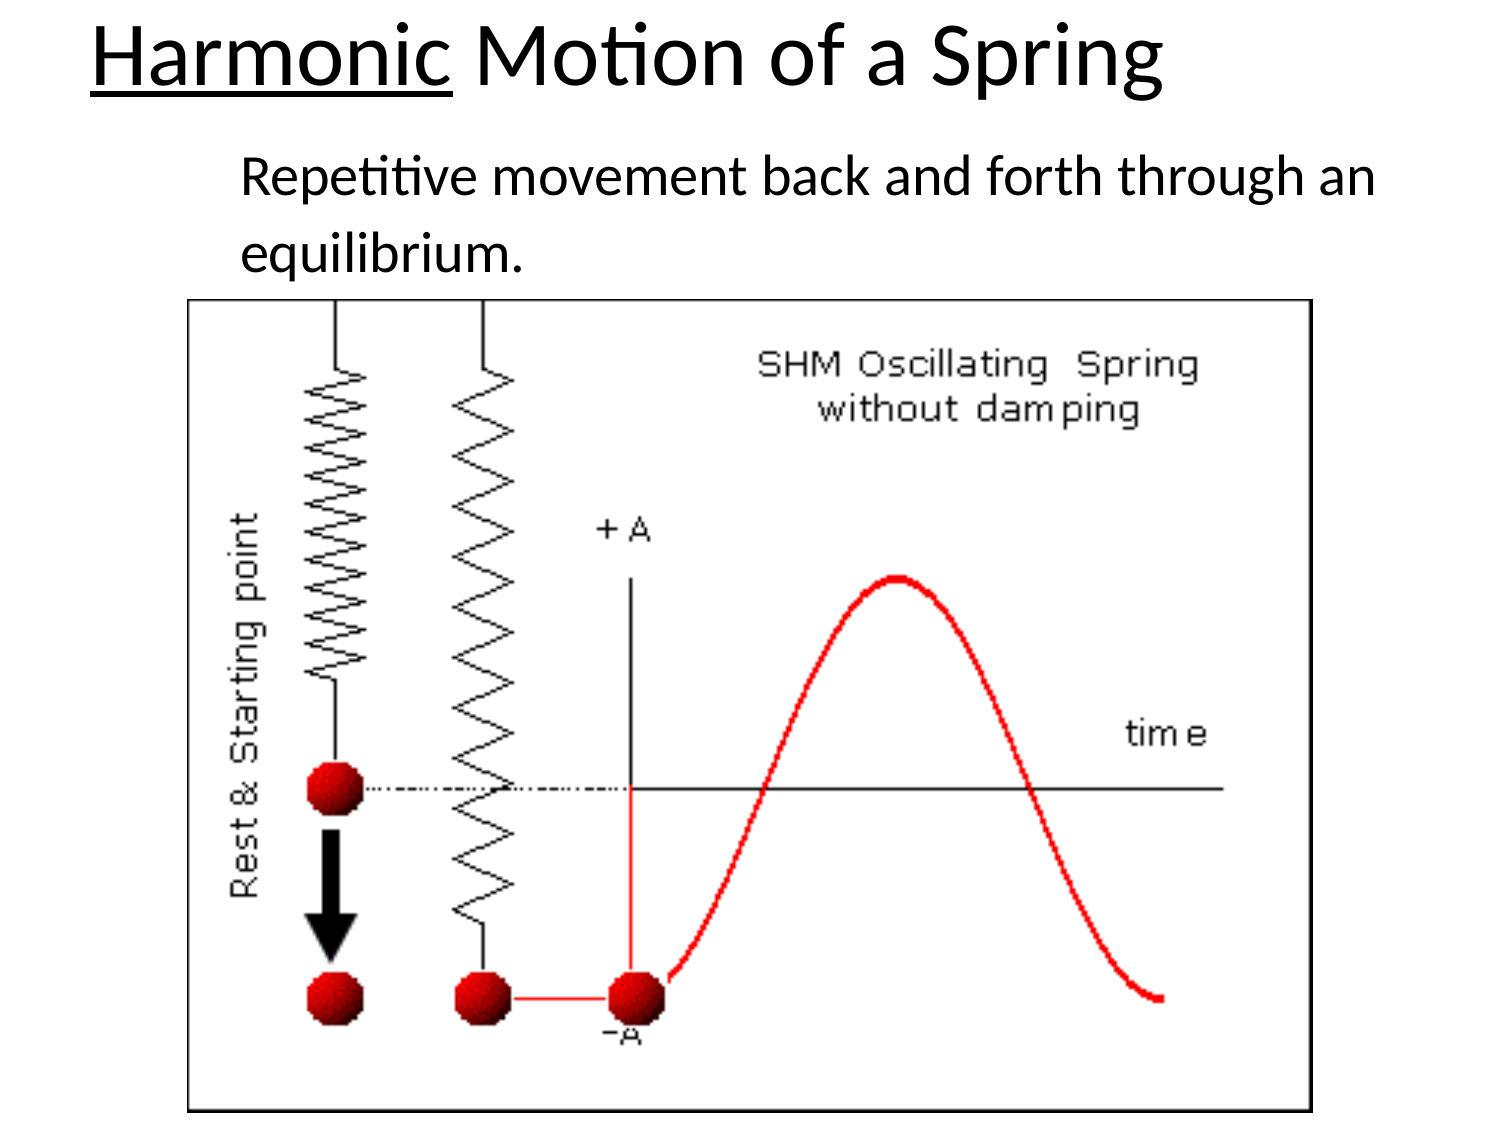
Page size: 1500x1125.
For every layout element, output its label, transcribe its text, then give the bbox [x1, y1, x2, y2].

title Harmonic Motion of a Spring Repetitive movement back and forth through an equilibrium. [74, 44, 1426, 233]
picture [187, 299, 1313, 1113]
